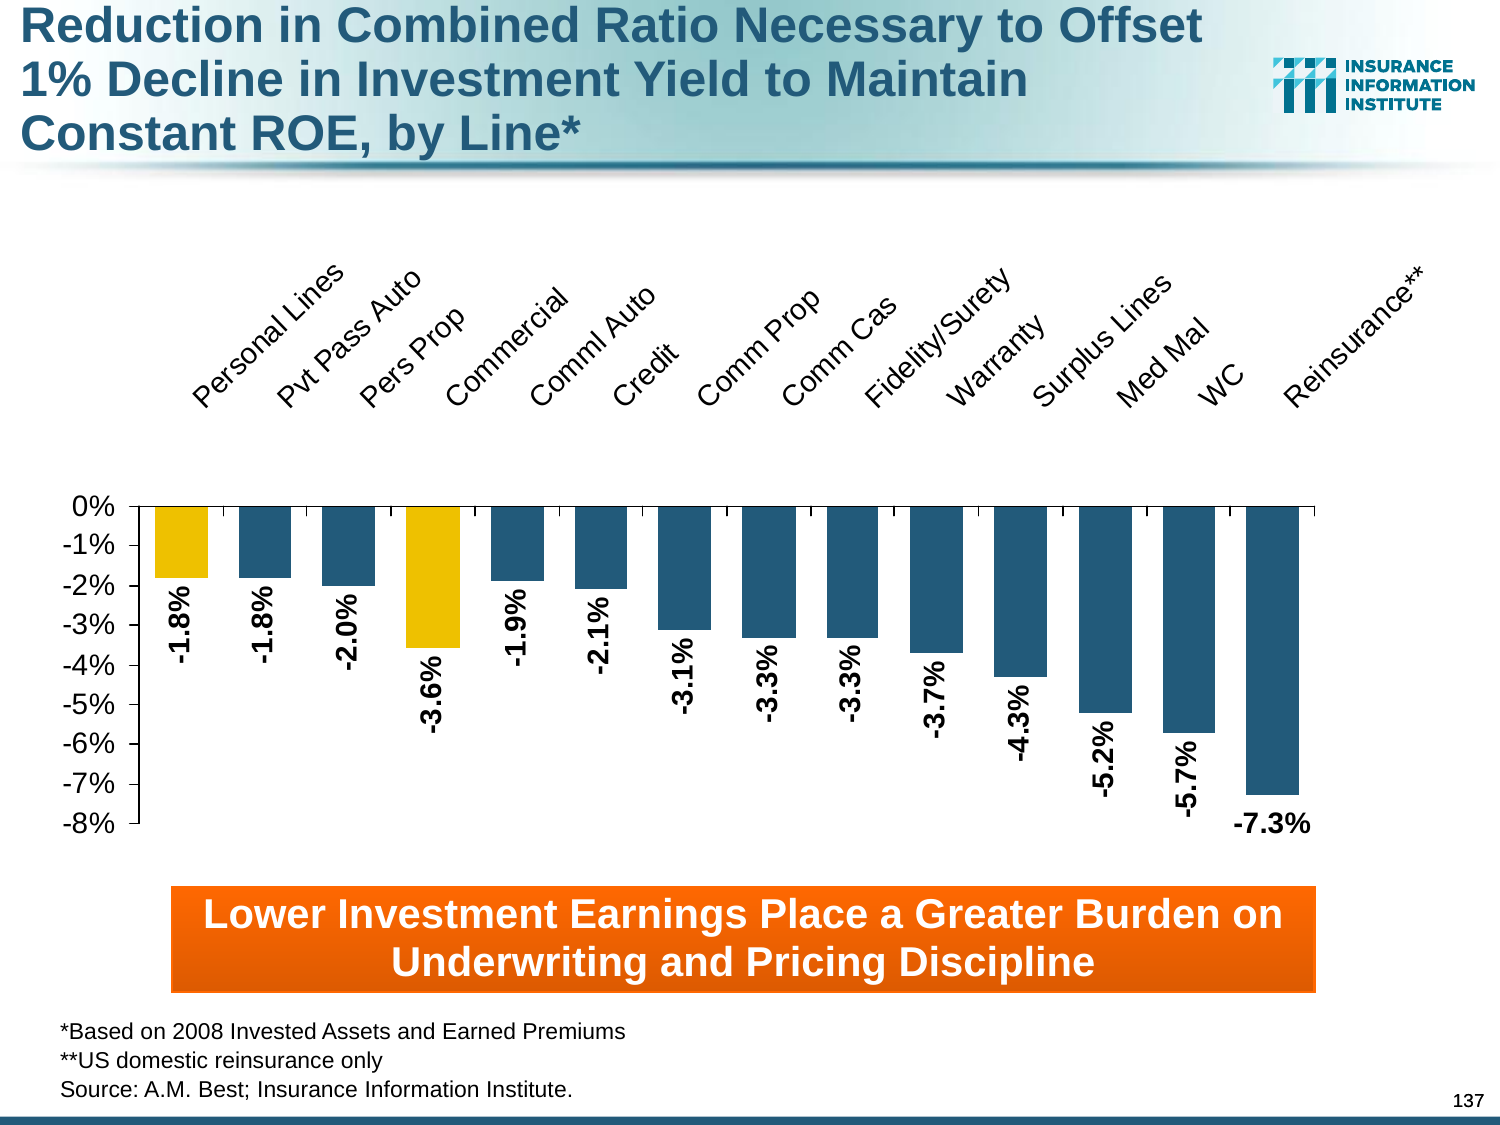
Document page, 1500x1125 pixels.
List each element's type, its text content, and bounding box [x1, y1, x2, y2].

picture [0, 0, 1500, 189]
text_box Lower Investment Earnings Place a Greater Burden on Underwriting and Pricing Discipline [172, 887, 1315, 993]
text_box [49, 237, 1465, 857]
text_box *Based on 2008 Invested Assets and Earned Premiums **US domestic reinsurance only Source: A.M. Best; Insurance Information Institute. [0, 1021, 1242, 1125]
text_box Reduction in Combined Ratio Necessary to Offset 1% Decline in Investment Yield to Maintain Constant ROE, by Line* [5, 0, 1220, 134]
slide_number 137 [1410, 1091, 1485, 1112]
